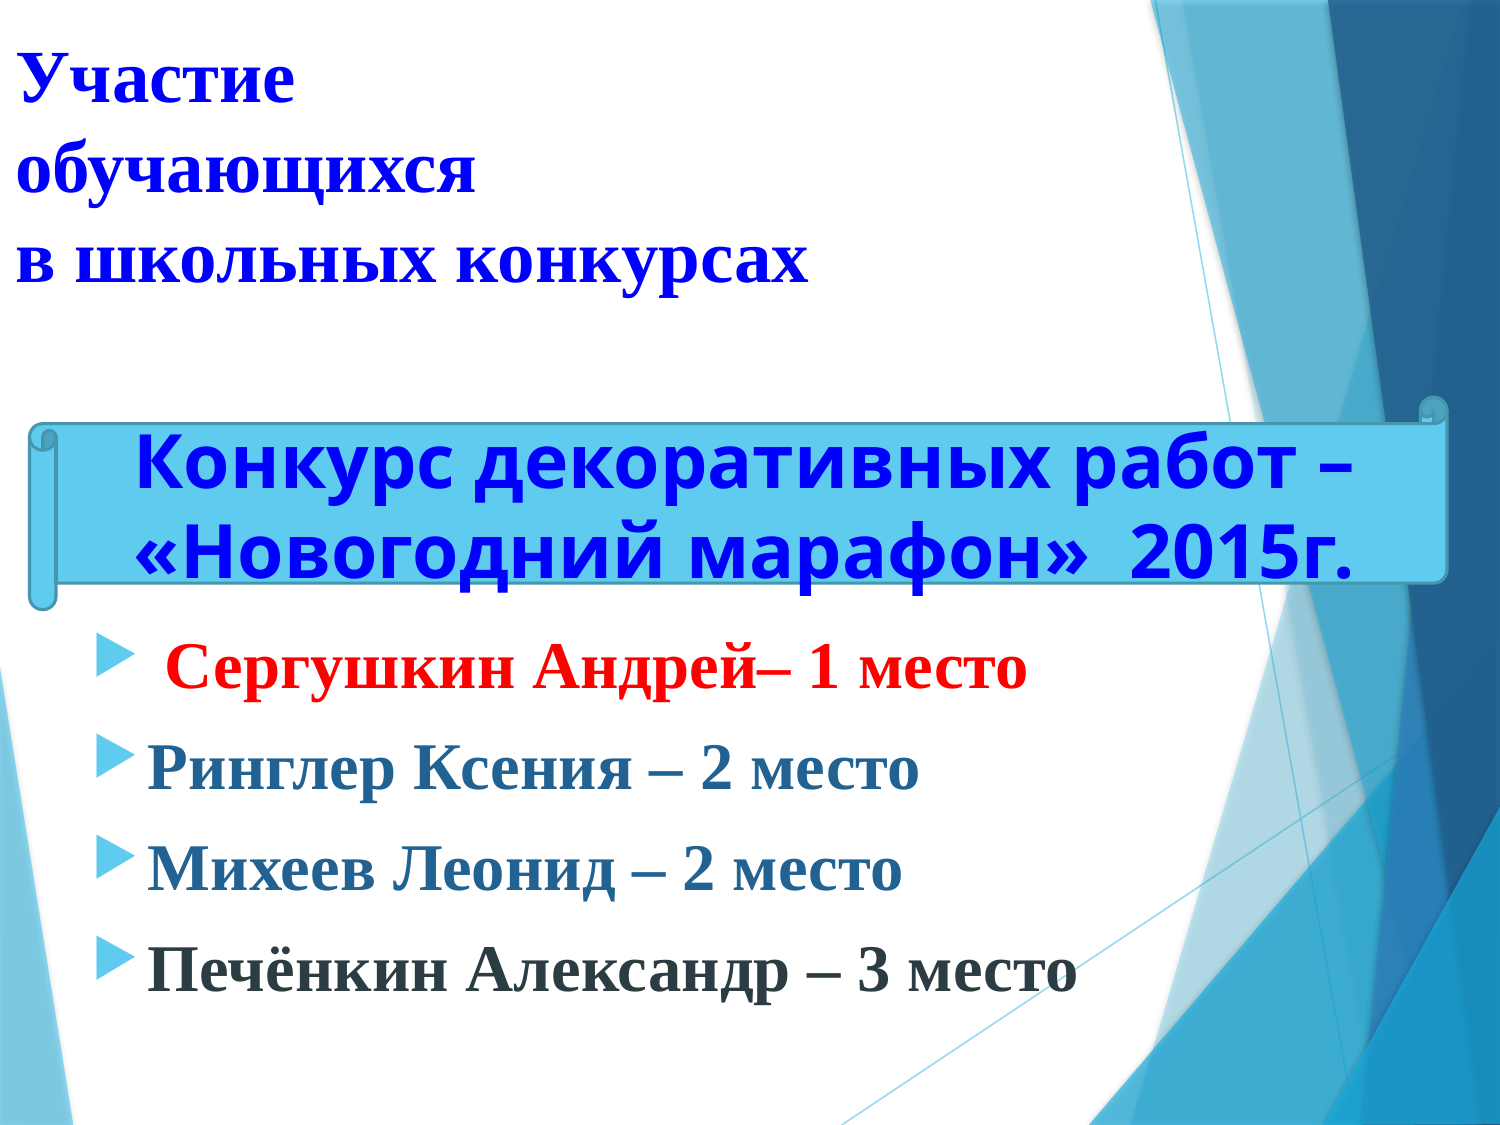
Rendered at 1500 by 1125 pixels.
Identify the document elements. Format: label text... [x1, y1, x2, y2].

text_box Конкурс декоративных работ – «Новогодний марафон» 2015г. [27, 395, 1449, 612]
title Участие обучающихся в школьных конкурсах [0, 20, 1500, 306]
list Сергушкин Андрей– 1 место Ринглер Ксения – 2 место Михеев Леонид – 2 место Печёнкин Александр – 3 место [76, 614, 1341, 1087]
